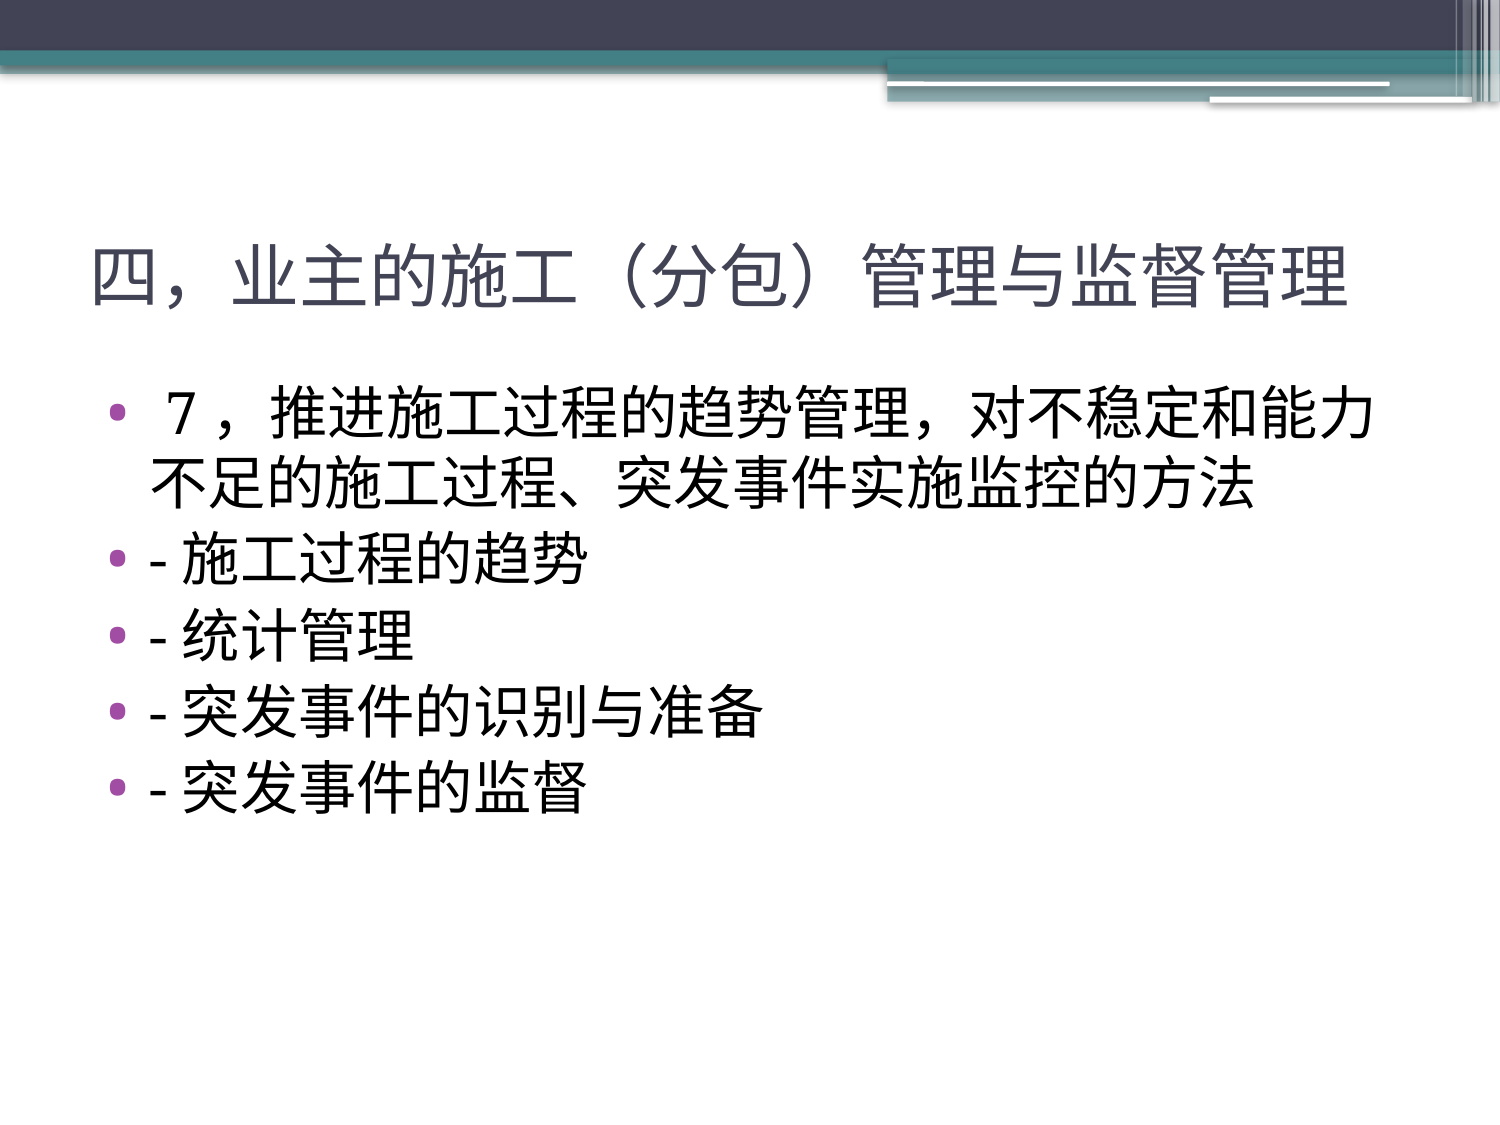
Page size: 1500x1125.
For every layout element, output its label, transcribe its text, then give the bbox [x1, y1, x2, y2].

title 四，业主的施工（分包）管理与监督管理 [75, 187, 1425, 363]
list 7，推进施工过程的趋势管理，对不稳定和能力不足的施工过程、突发事件实施监控的方法 -施工过程的趋势 -统计管理 -突发事件的识别与准备 -突发事件的监督 [75, 368, 1425, 1079]
